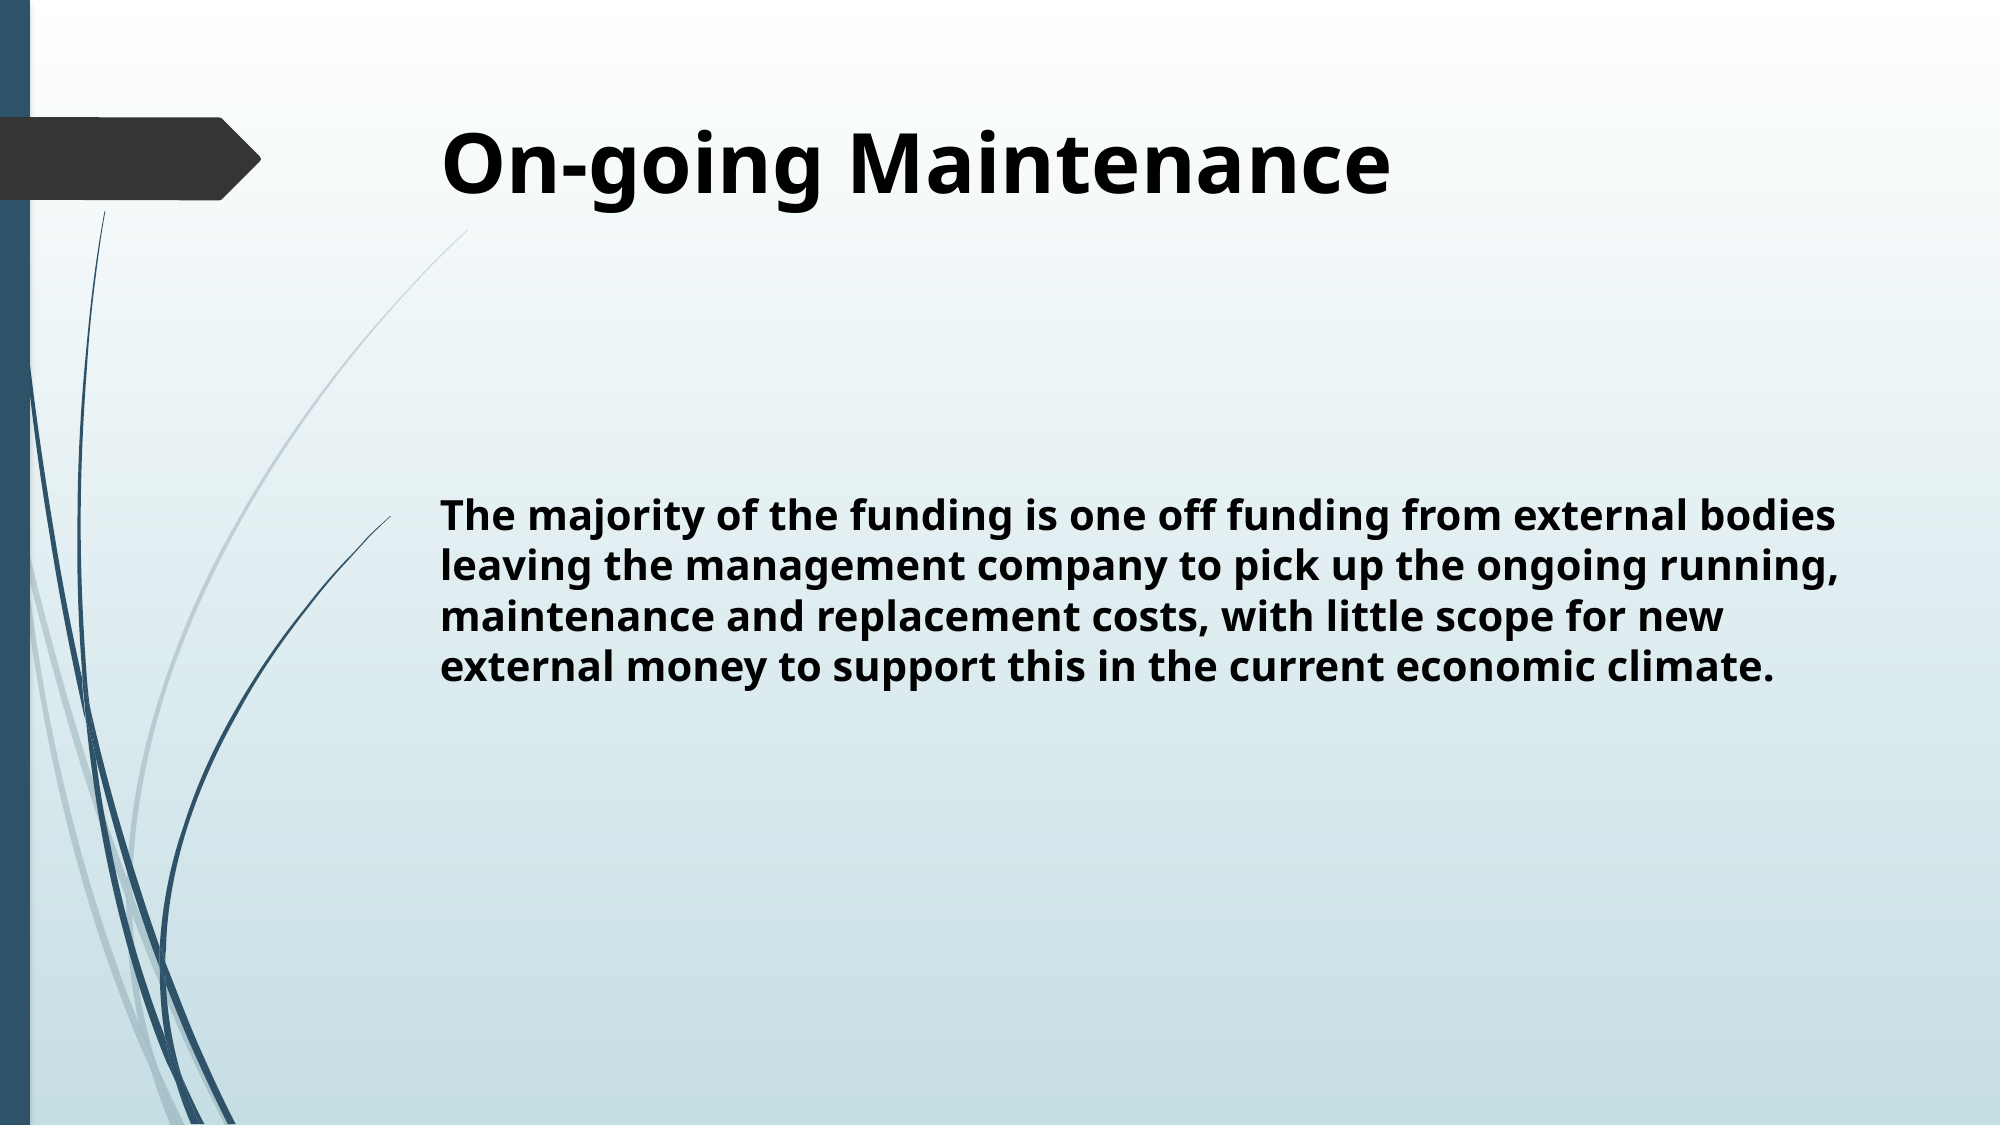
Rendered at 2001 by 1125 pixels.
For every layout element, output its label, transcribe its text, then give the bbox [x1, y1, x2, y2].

title On-going Maintenance [425, 102, 1888, 313]
list The majority of the funding is one off funding from external bodies leaving the management company to pick up the ongoing running, maintenance and replacement costs, with little scope for new external money to support this in the current economic climate. [424, 350, 1888, 970]
